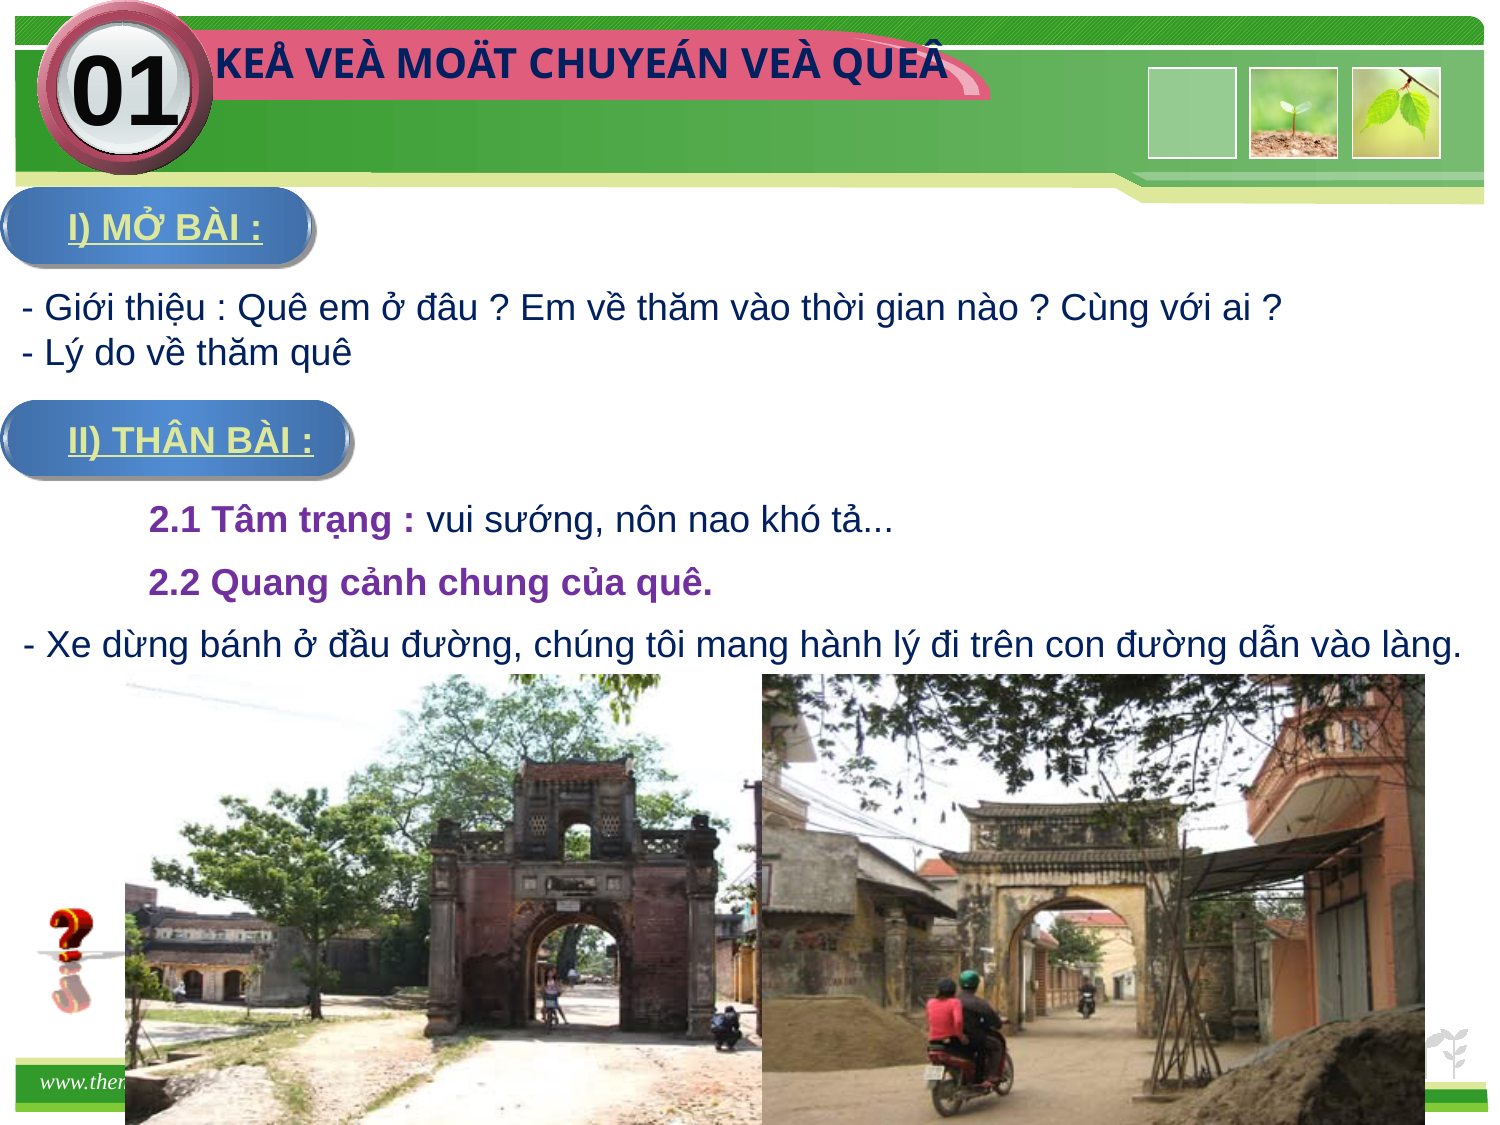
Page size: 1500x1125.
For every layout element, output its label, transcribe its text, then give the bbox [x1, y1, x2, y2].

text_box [0, 187, 313, 265]
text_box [0, 399, 351, 477]
text_box - Xe dừng bánh ở đầu đường, chúng tôi mang hành lý đi trên con đường dẫn vào làng. [7, 612, 1479, 673]
picture [0, 674, 1426, 1125]
picture [1251, 69, 1337, 157]
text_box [37, 0, 991, 176]
text_box - Giới thiệu : Quê em ở đâu ? Em về thăm vào thời gian nào ? Cùng với ai ? - Lý do về thăm quê [6, 275, 1299, 381]
text_box 2.1 Tâm trạng : vui sướng, nôn nao khó tả... [133, 487, 910, 548]
picture [1353, 69, 1439, 157]
text_box 2.2 Quang cảnh chung của quê. [133, 550, 730, 611]
